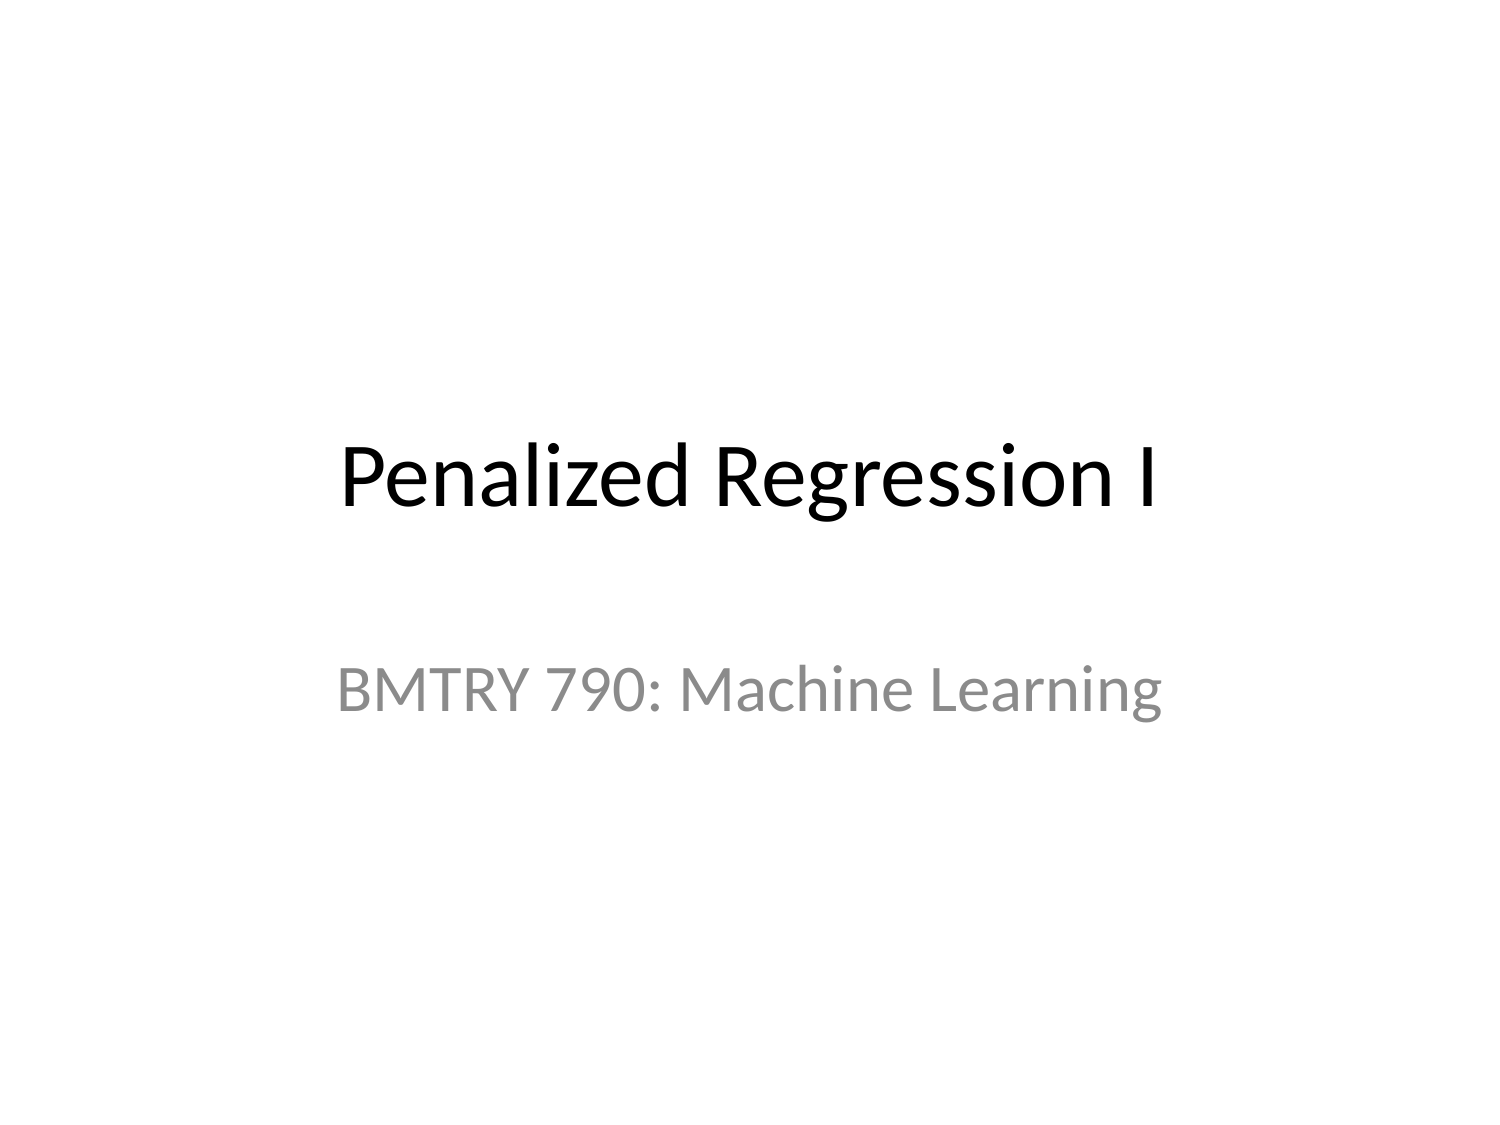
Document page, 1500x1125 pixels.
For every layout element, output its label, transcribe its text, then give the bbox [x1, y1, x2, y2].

subtitle BMTRY 790: Machine Learning [225, 637, 1275, 925]
title Penalized Regression I [112, 349, 1388, 591]
